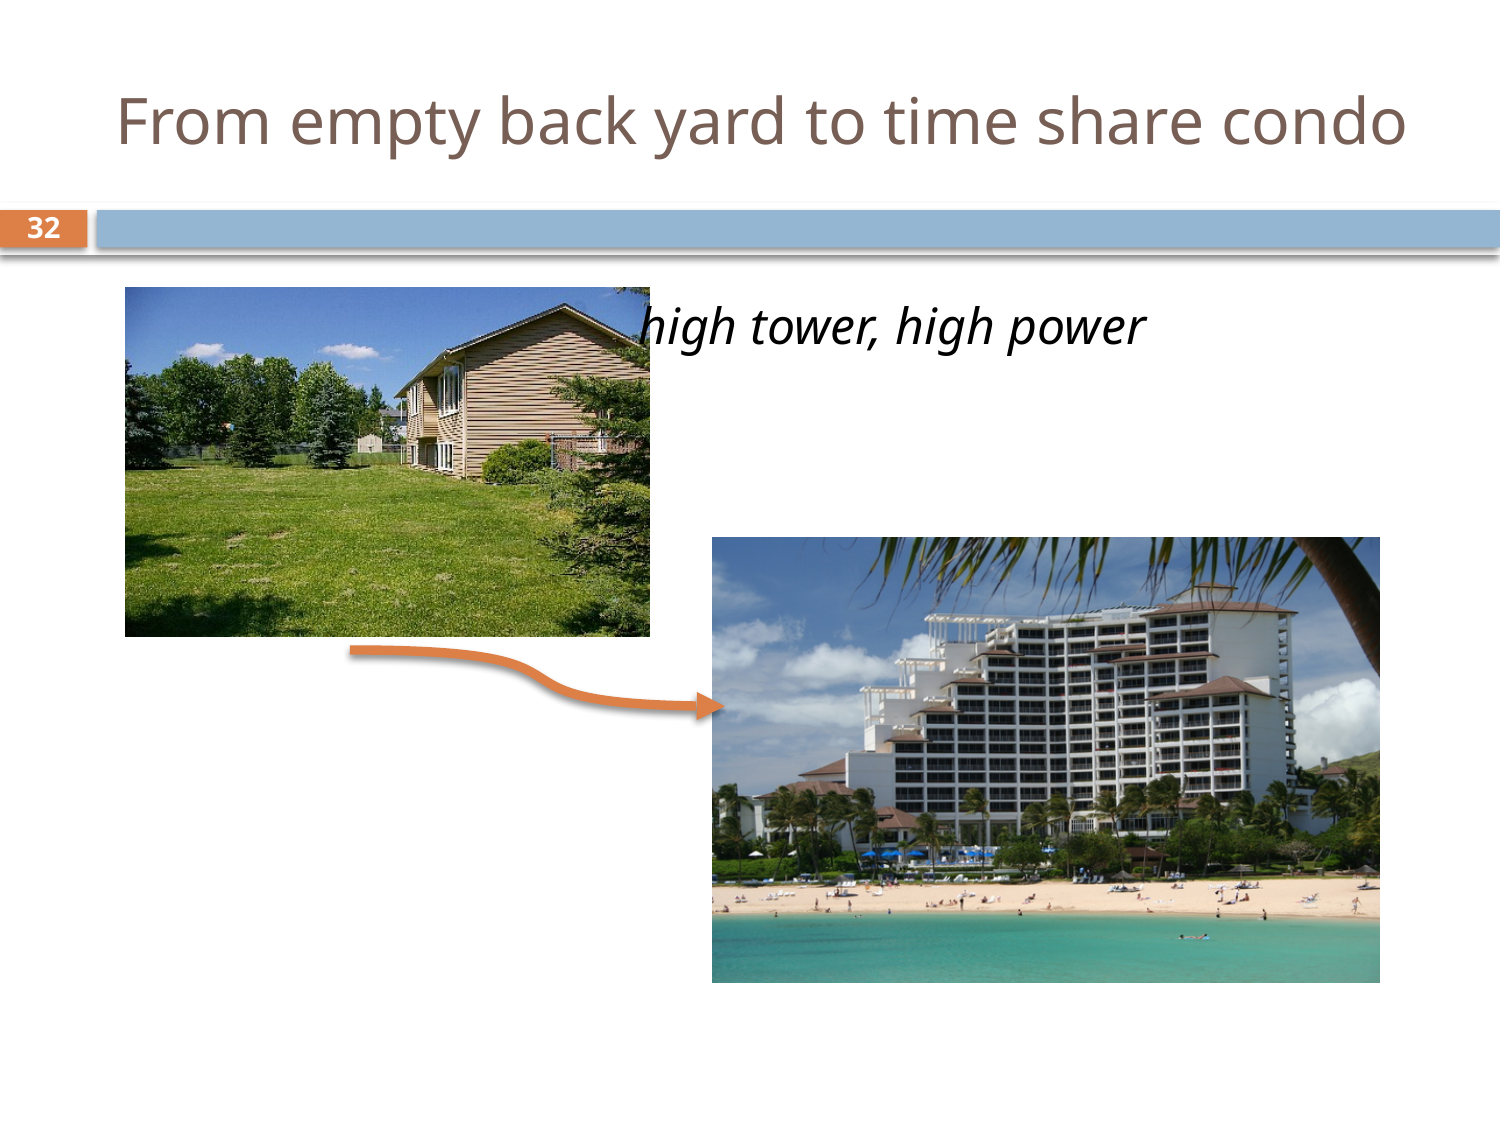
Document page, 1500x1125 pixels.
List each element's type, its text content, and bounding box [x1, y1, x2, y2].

title From empty back yard to time share condo [100, 37, 1438, 200]
text_box high tower, high power [651, 287, 1162, 363]
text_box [509, 490, 566, 866]
picture [124, 287, 651, 637]
slide_number 32 [0, 208, 88, 249]
picture [712, 537, 1380, 983]
